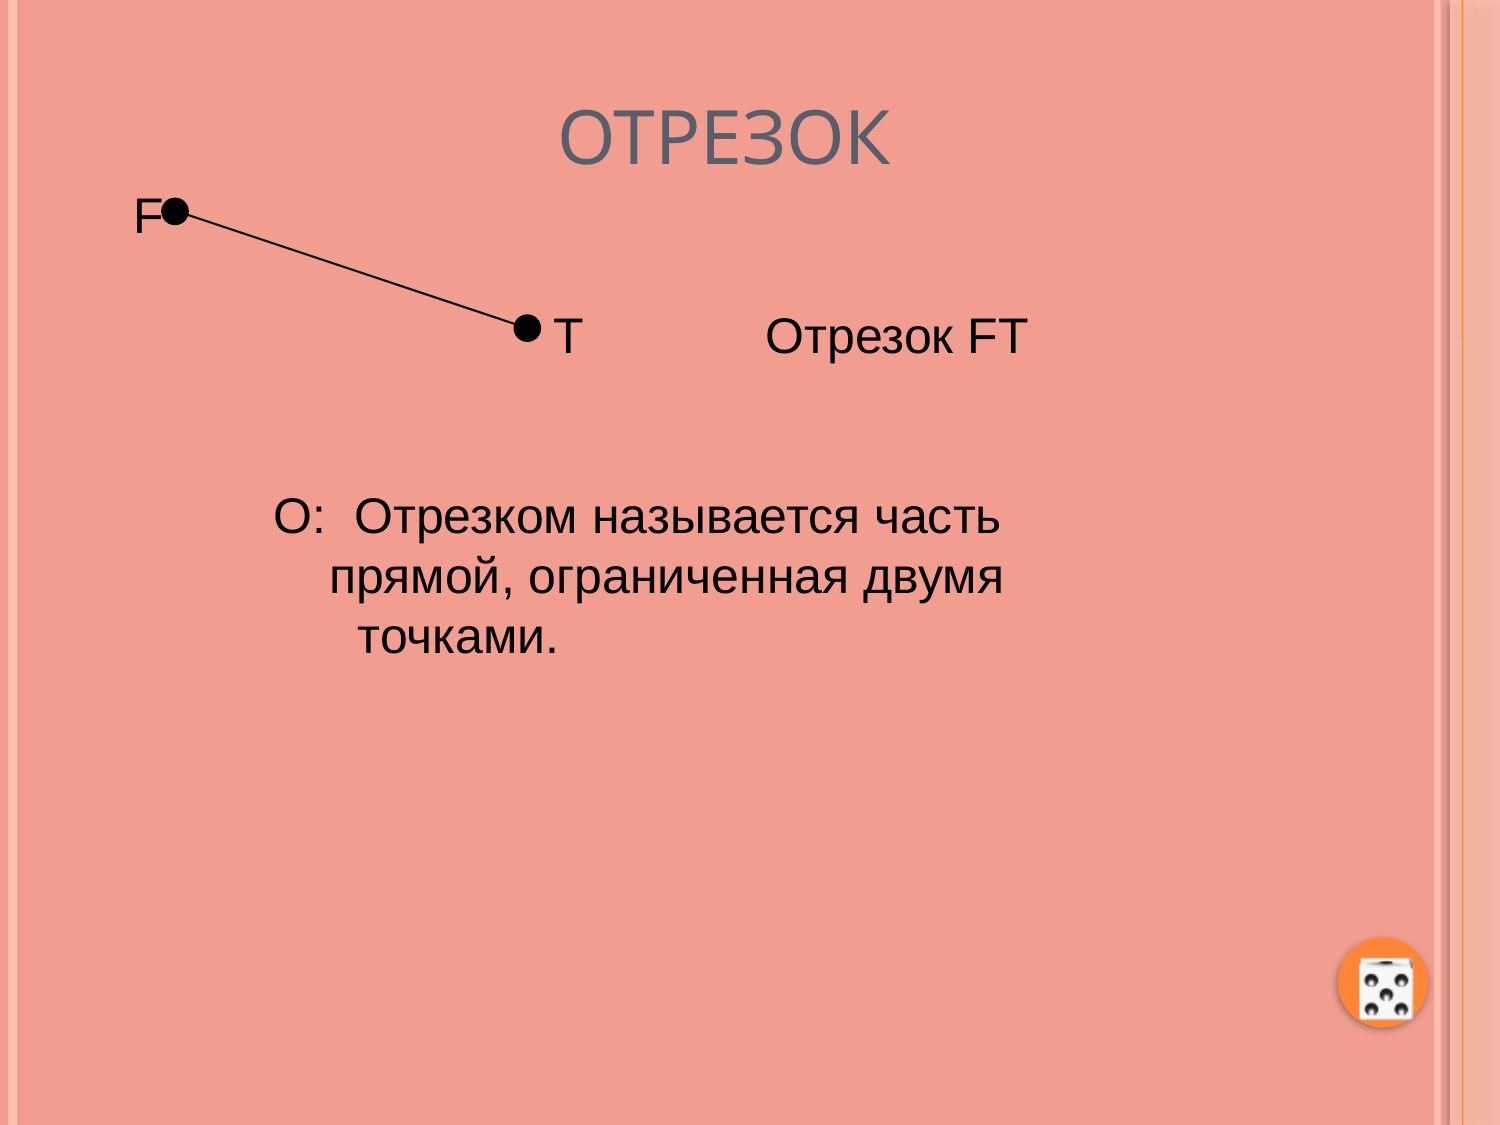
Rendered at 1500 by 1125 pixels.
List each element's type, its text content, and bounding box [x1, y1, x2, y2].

picture [1347, 948, 1427, 1028]
text_box F T Отрезок FT О: Отрезком называется часть прямой, ограниченная двумя точками. [0, 175, 1172, 731]
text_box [175, 210, 528, 329]
title Отрезок [46, 105, 1402, 188]
